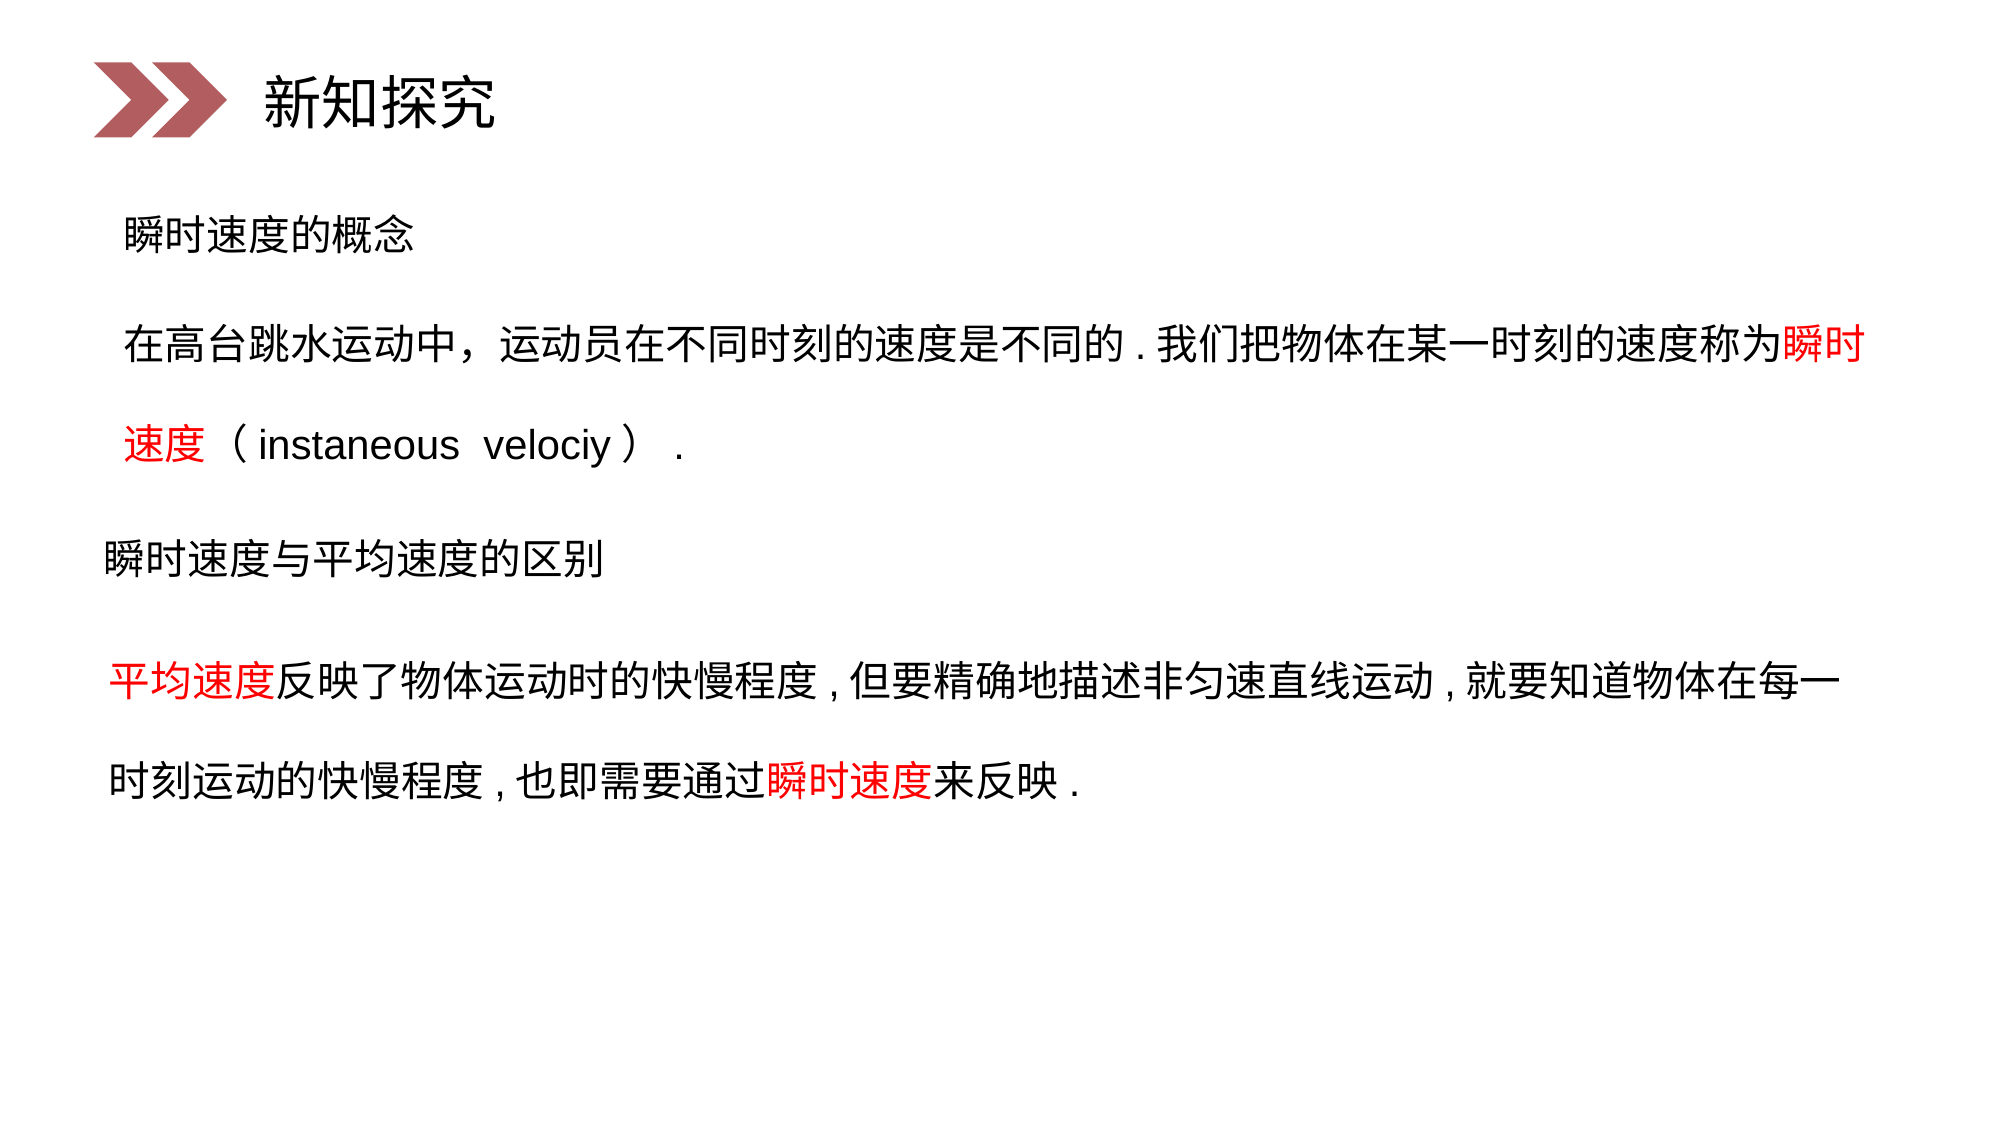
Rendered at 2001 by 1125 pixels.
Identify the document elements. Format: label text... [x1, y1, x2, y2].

text_box 瞬时速度的概念 [108, 207, 947, 277]
text_box 在高台跳水运动中，运动员在不同时刻的速度是不同的.我们把物体在某一时刻的速度称为瞬时速度（instaneous velociy）. [108, 260, 1912, 476]
text_box 瞬时速度与平均速度的区别 [89, 530, 928, 601]
text_box 新知探究 [248, 66, 1088, 137]
text_box 平均速度反映了物体运动时的快慢程度,但要精确地描述非匀速直线运动,就要知道物体在每一时刻运动的快慢程度,也即需要通过瞬时速度来反映. [93, 596, 1871, 812]
